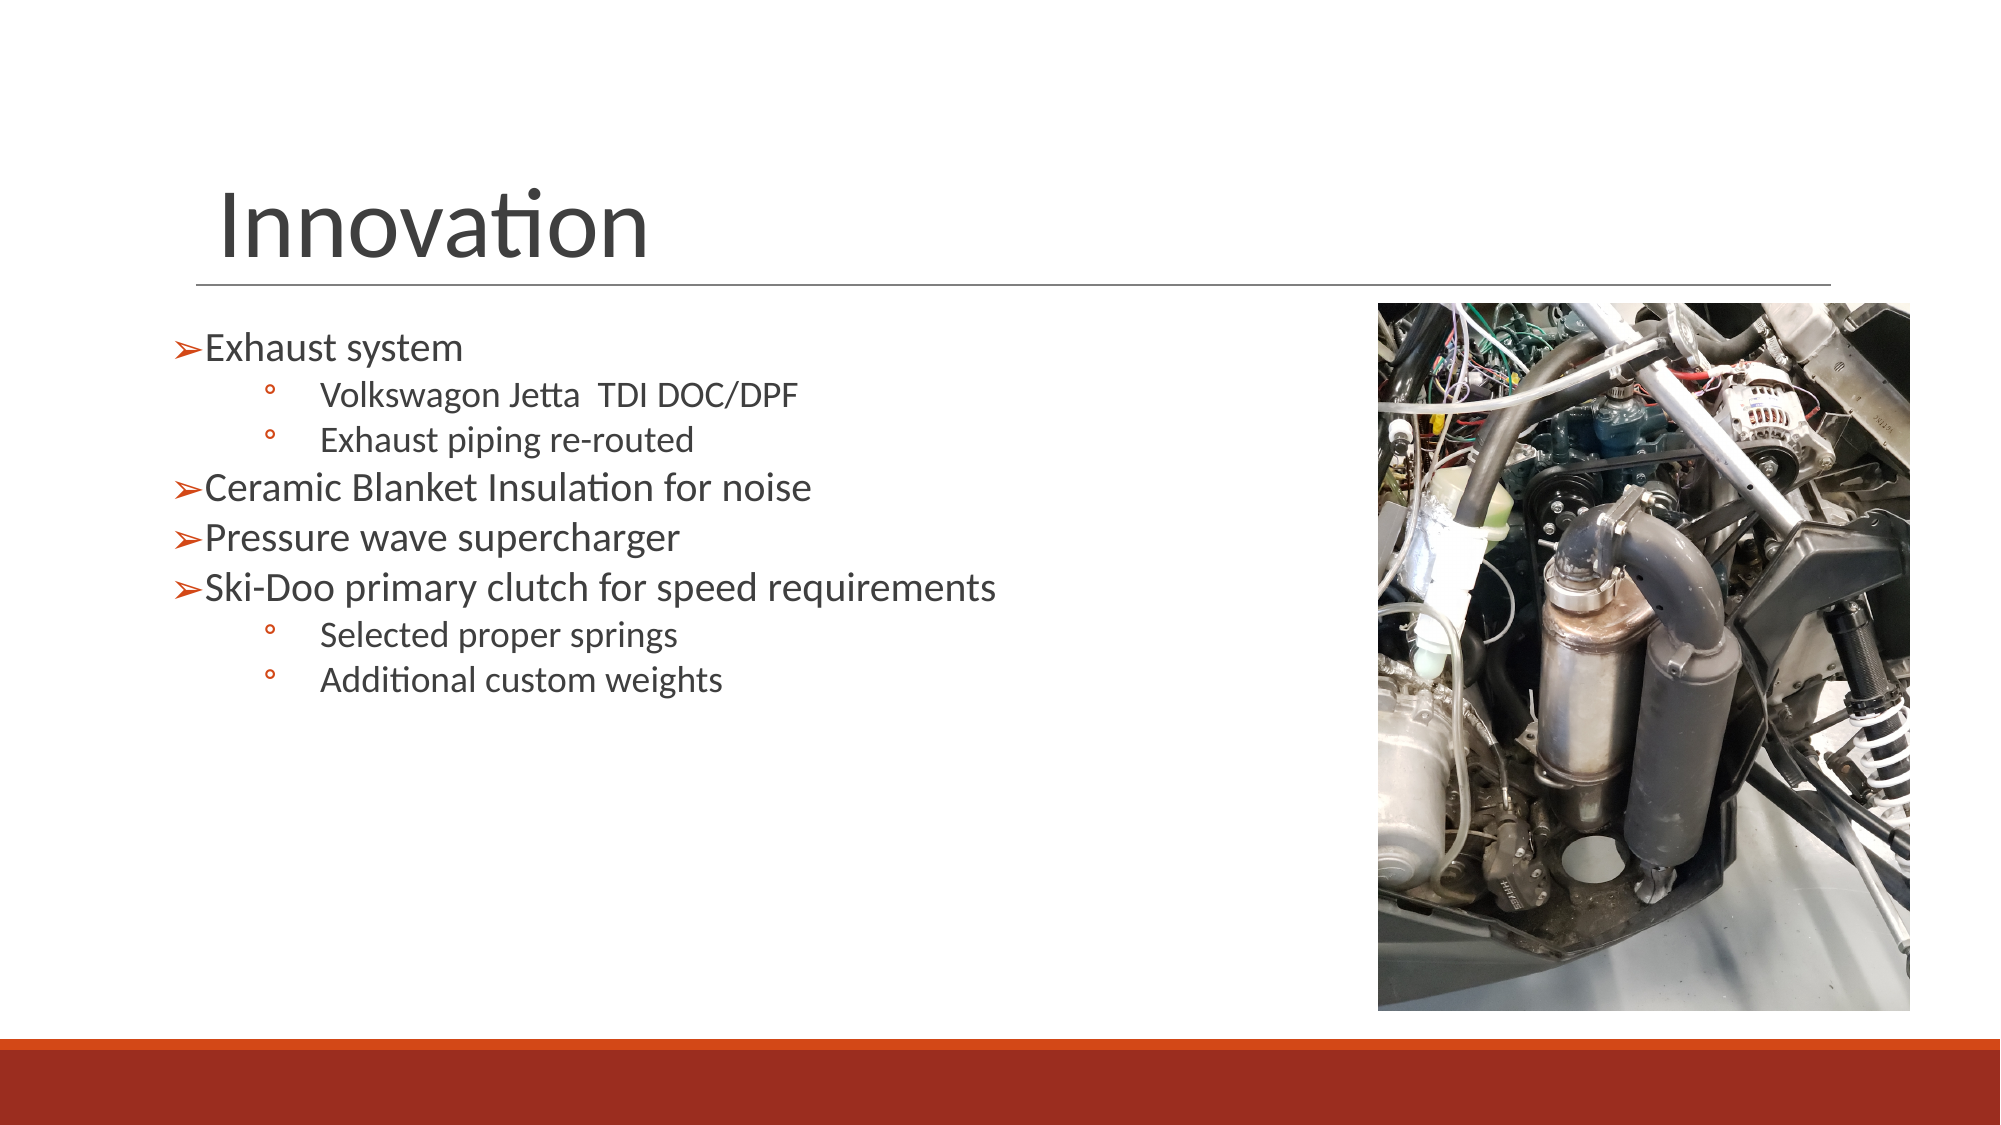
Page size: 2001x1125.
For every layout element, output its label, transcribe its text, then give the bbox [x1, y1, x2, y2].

title Innovation [180, 47, 1830, 285]
picture [1378, 302, 1910, 1011]
list Exhaust system Volkswagon Jetta TDI DOC/DPF Exhaust piping re-routed Ceramic Blanket Insulation for noise Pressure wave supercharger Ski-Doo primary clutch for speed requirements Selected proper springs Additional custom weights [170, 312, 1373, 897]
